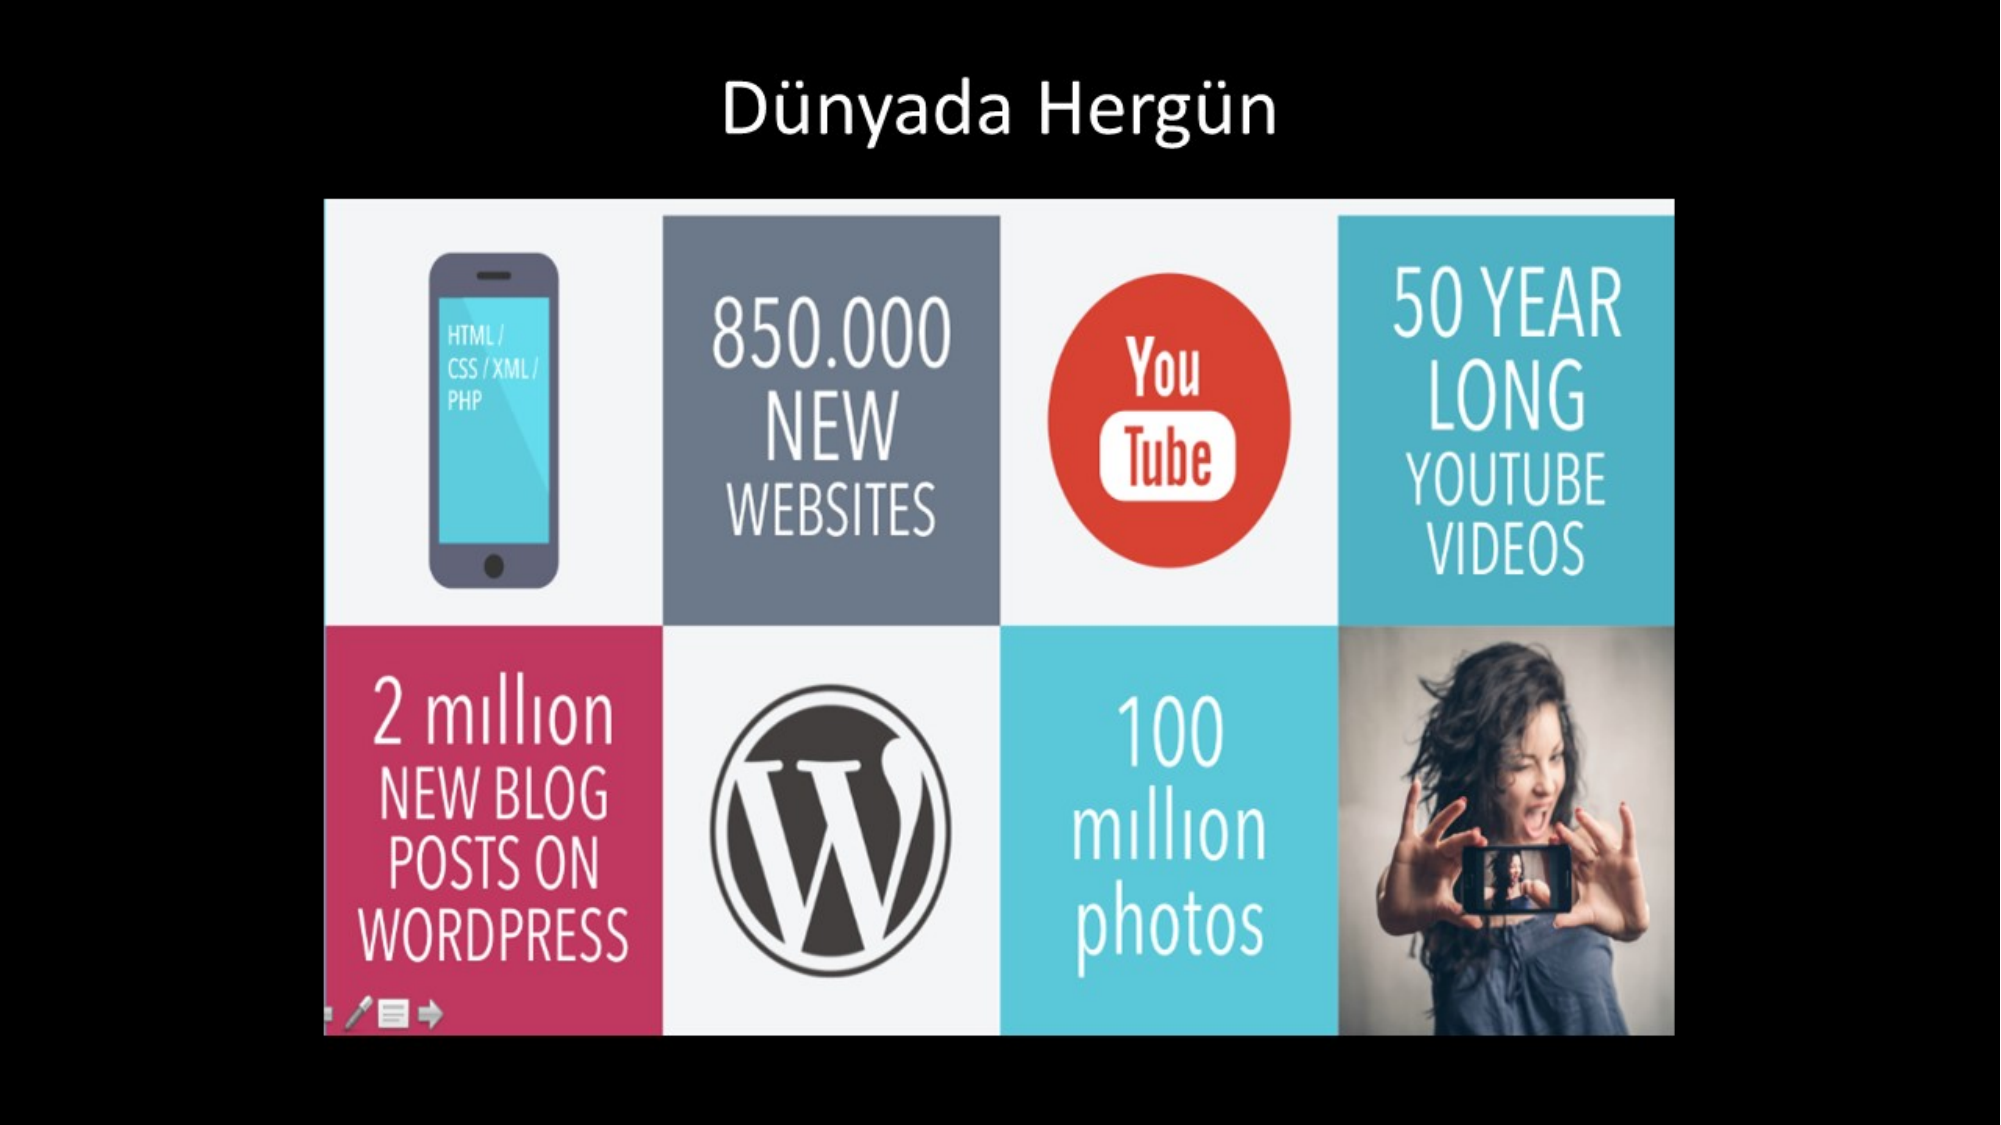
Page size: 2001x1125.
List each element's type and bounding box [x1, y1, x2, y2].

picture [249, 0, 1750, 1125]
